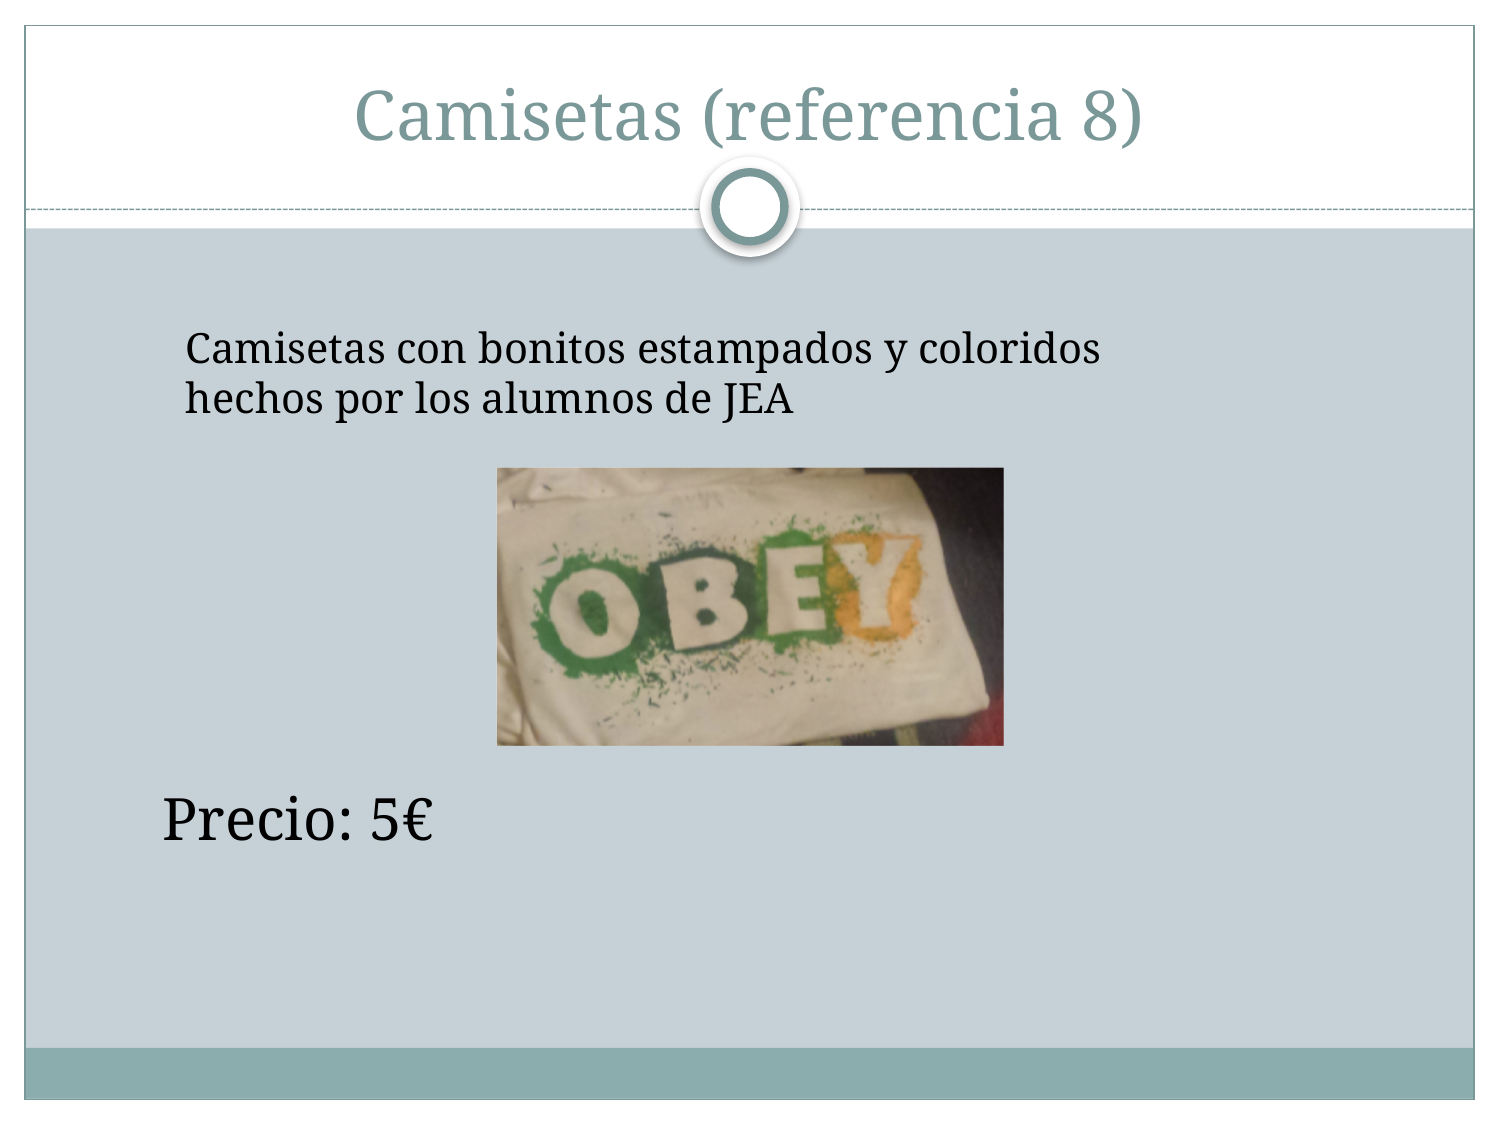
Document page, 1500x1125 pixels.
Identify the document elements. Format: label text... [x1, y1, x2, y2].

picture [497, 352, 1003, 861]
title Camisetas (referencia 8) [49, 37, 1450, 162]
text_box Precio: 5€ [147, 775, 604, 860]
text_box Camisetas con bonitos estampados y coloridos hechos por los alumnos de JEA [171, 314, 1199, 430]
